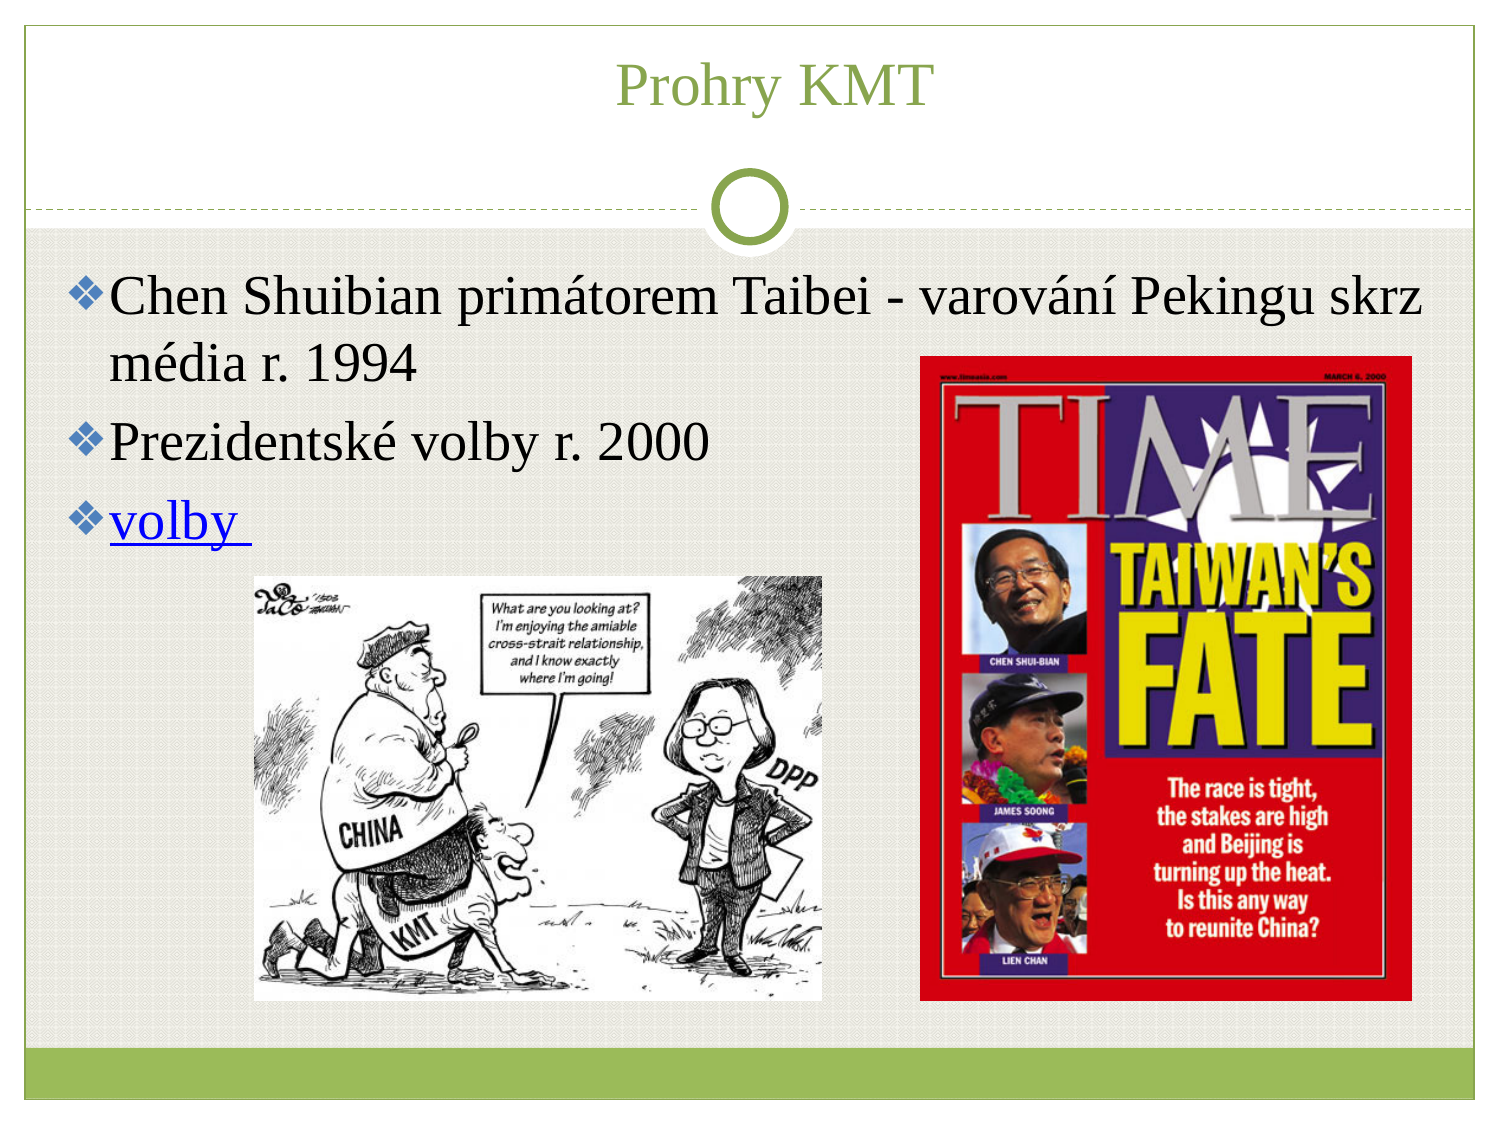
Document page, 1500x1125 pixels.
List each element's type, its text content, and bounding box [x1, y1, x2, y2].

title Prohry KMT [75, 75, 1475, 200]
picture [26, 229, 1473, 1047]
list Chen Shuibian primátorem Taibei - varování Pekingu skrz média r. 1994 Prezidentské volby r. 2000 volby [49, 250, 1445, 1001]
